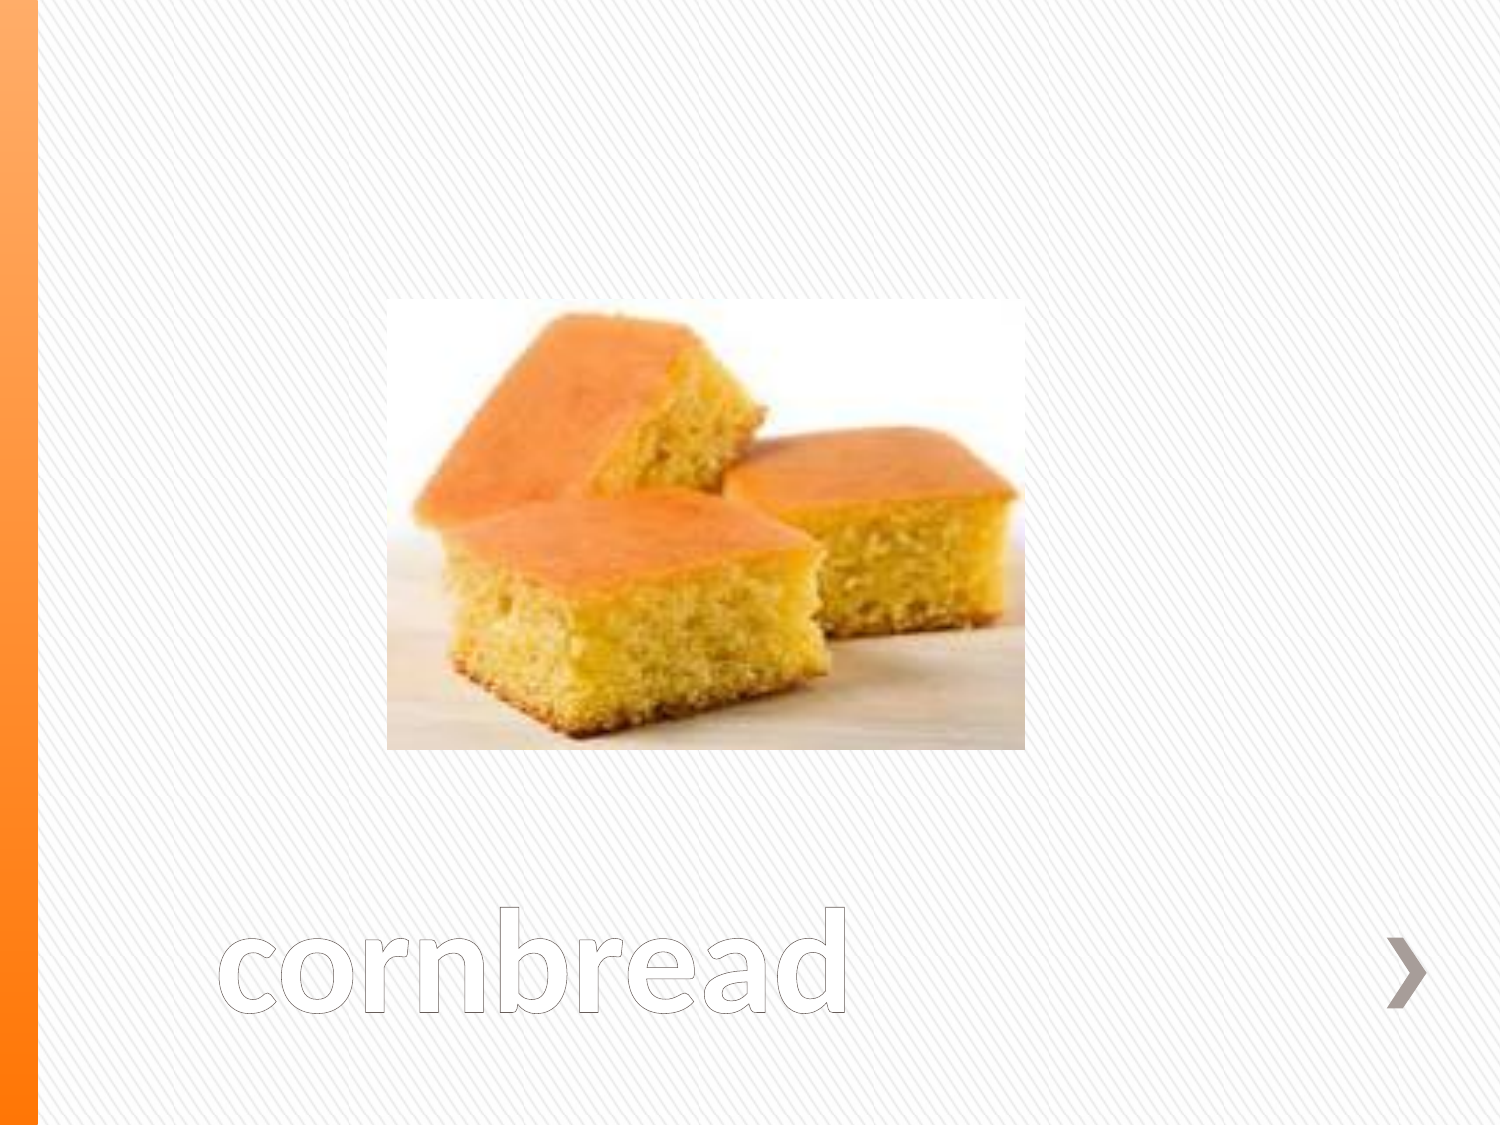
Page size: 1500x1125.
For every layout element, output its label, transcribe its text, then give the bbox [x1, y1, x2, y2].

title cornbread [200, 862, 1388, 1050]
picture [387, 299, 1026, 751]
